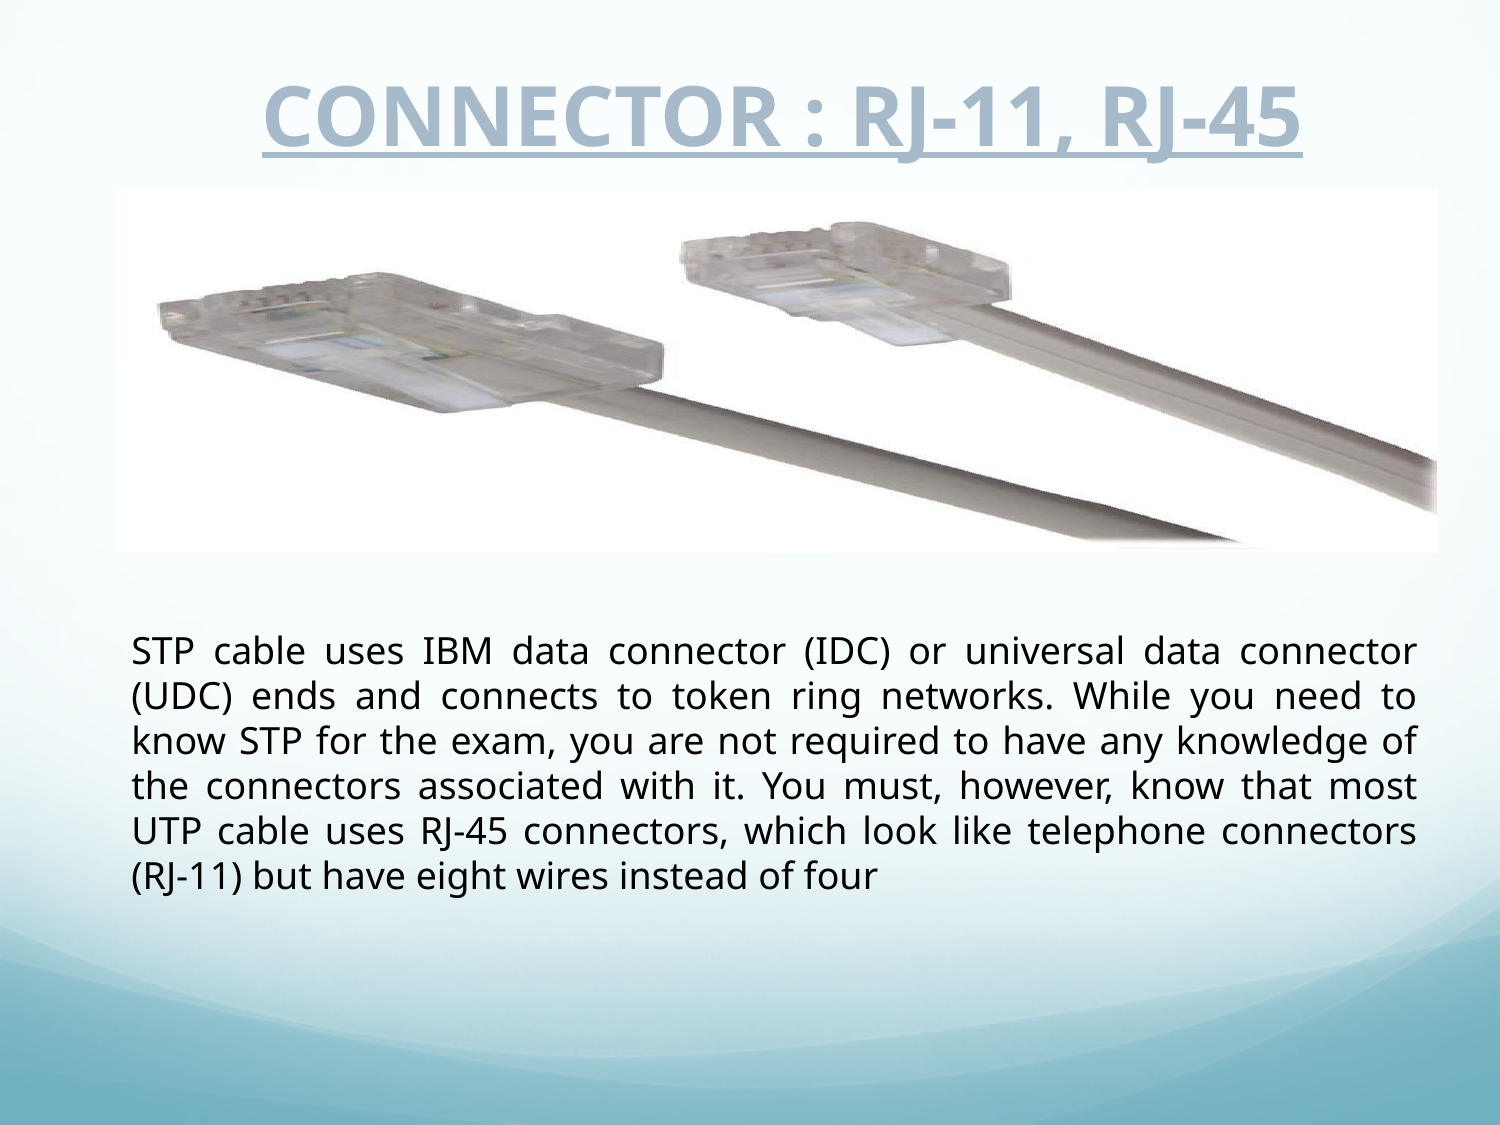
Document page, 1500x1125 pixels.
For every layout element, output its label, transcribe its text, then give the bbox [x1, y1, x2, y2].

picture [116, 187, 1437, 553]
text_box STP cable uses IBM data connector (IDC) or universal data connector (UDC) ends and connects to token ring networks. While you need to know STP for the exam, you are not required to have any knowledge of the connectors associated with it. You must, however, know that most UTP cable uses RJ-45 connectors, which look like telephone connectors (RJ-11) but have eight wires instead of four [116, 574, 1434, 905]
text_box CONNECTOR : RJ-11, RJ-45 [246, 55, 1319, 170]
